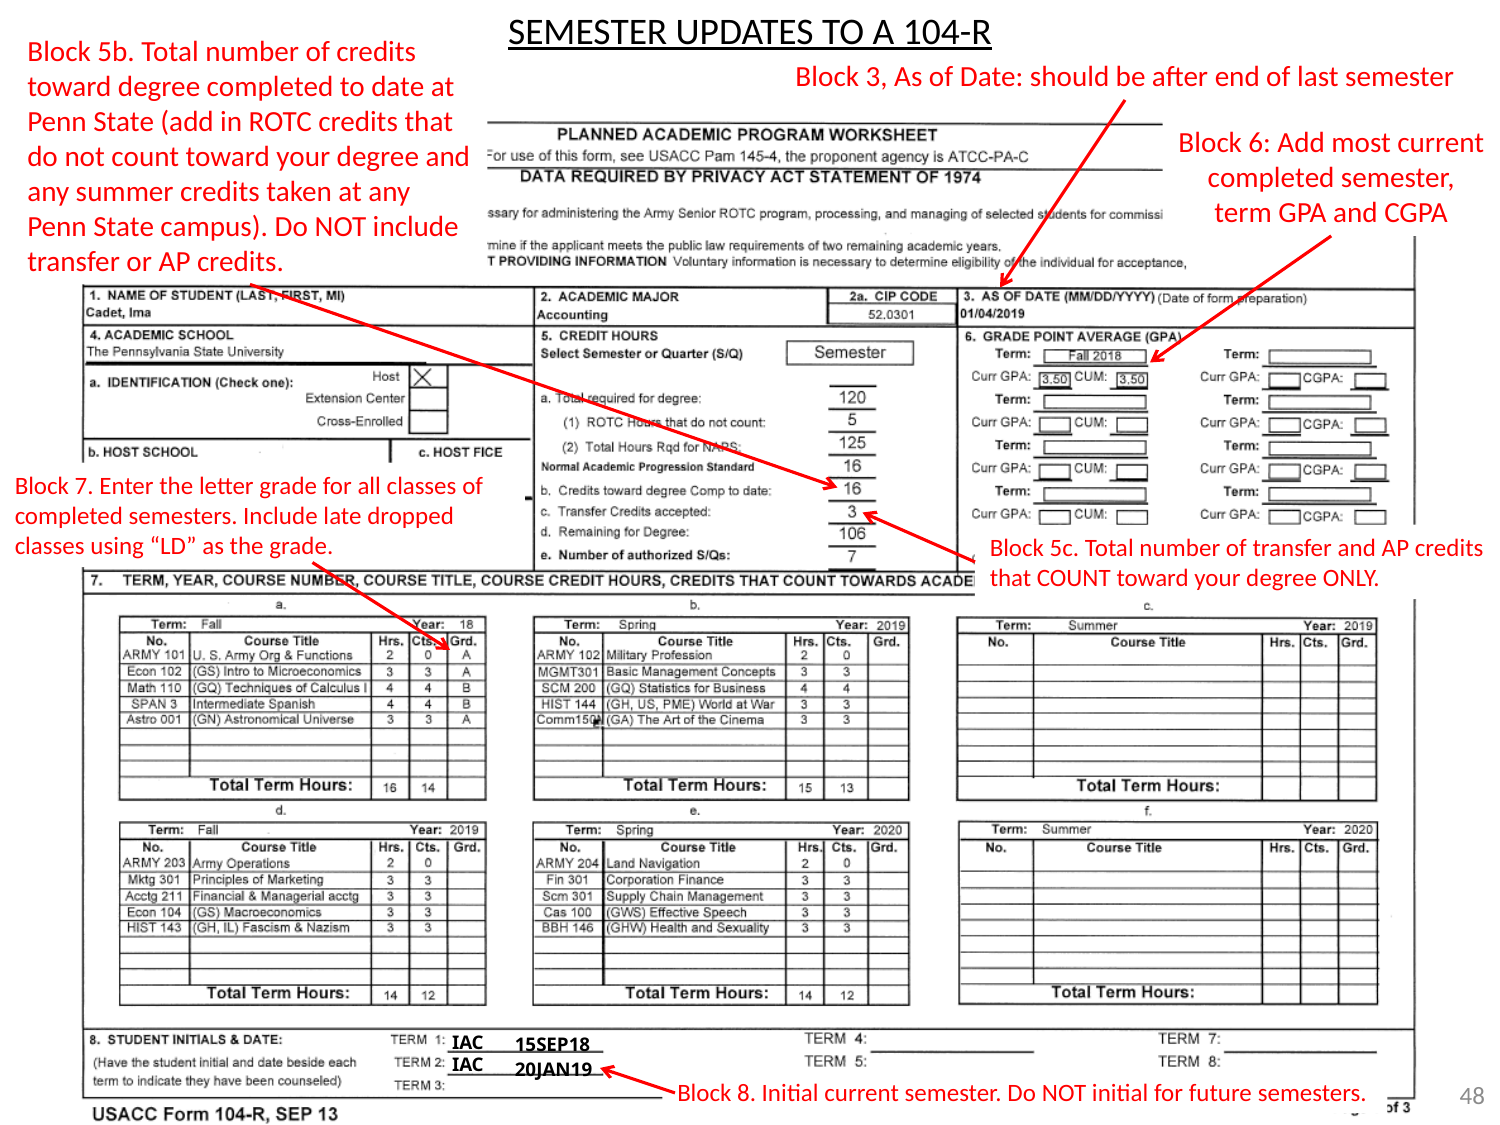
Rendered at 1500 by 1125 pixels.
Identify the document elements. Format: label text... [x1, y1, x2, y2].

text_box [1149, 237, 1332, 363]
text_box Block 5b. Total number of credits toward degree completed to date at Penn State (add in ROTC credits that do not count toward your degree and any summer credits taken at any Penn State campus). Do NOT include transfer or AP credits. [12, 24, 488, 285]
picture [74, 114, 1426, 1125]
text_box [862, 512, 976, 563]
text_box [599, 1067, 676, 1094]
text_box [999, 99, 1126, 288]
slide_number 48 [1428, 1065, 1500, 1125]
text_box Block 7. Enter the letter grade for all classes of completed semesters. Include late dropped classes using “LD” as the grade. [0, 462, 69, 568]
text_box Block 3, As of Date: should be after end of last semester [749, 49, 1500, 100]
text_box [312, 562, 451, 651]
text_box Block 6: Add most current completed semester, term GPA and CGPA [1426, 116, 1500, 236]
text_box Block 5c. Total number of transfer and AP credits that COUNT toward your degree ONLY. [1428, 524, 1500, 600]
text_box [249, 287, 838, 488]
text_box SEMESTER UPDATES TO A 104-R [449, 0, 1050, 60]
